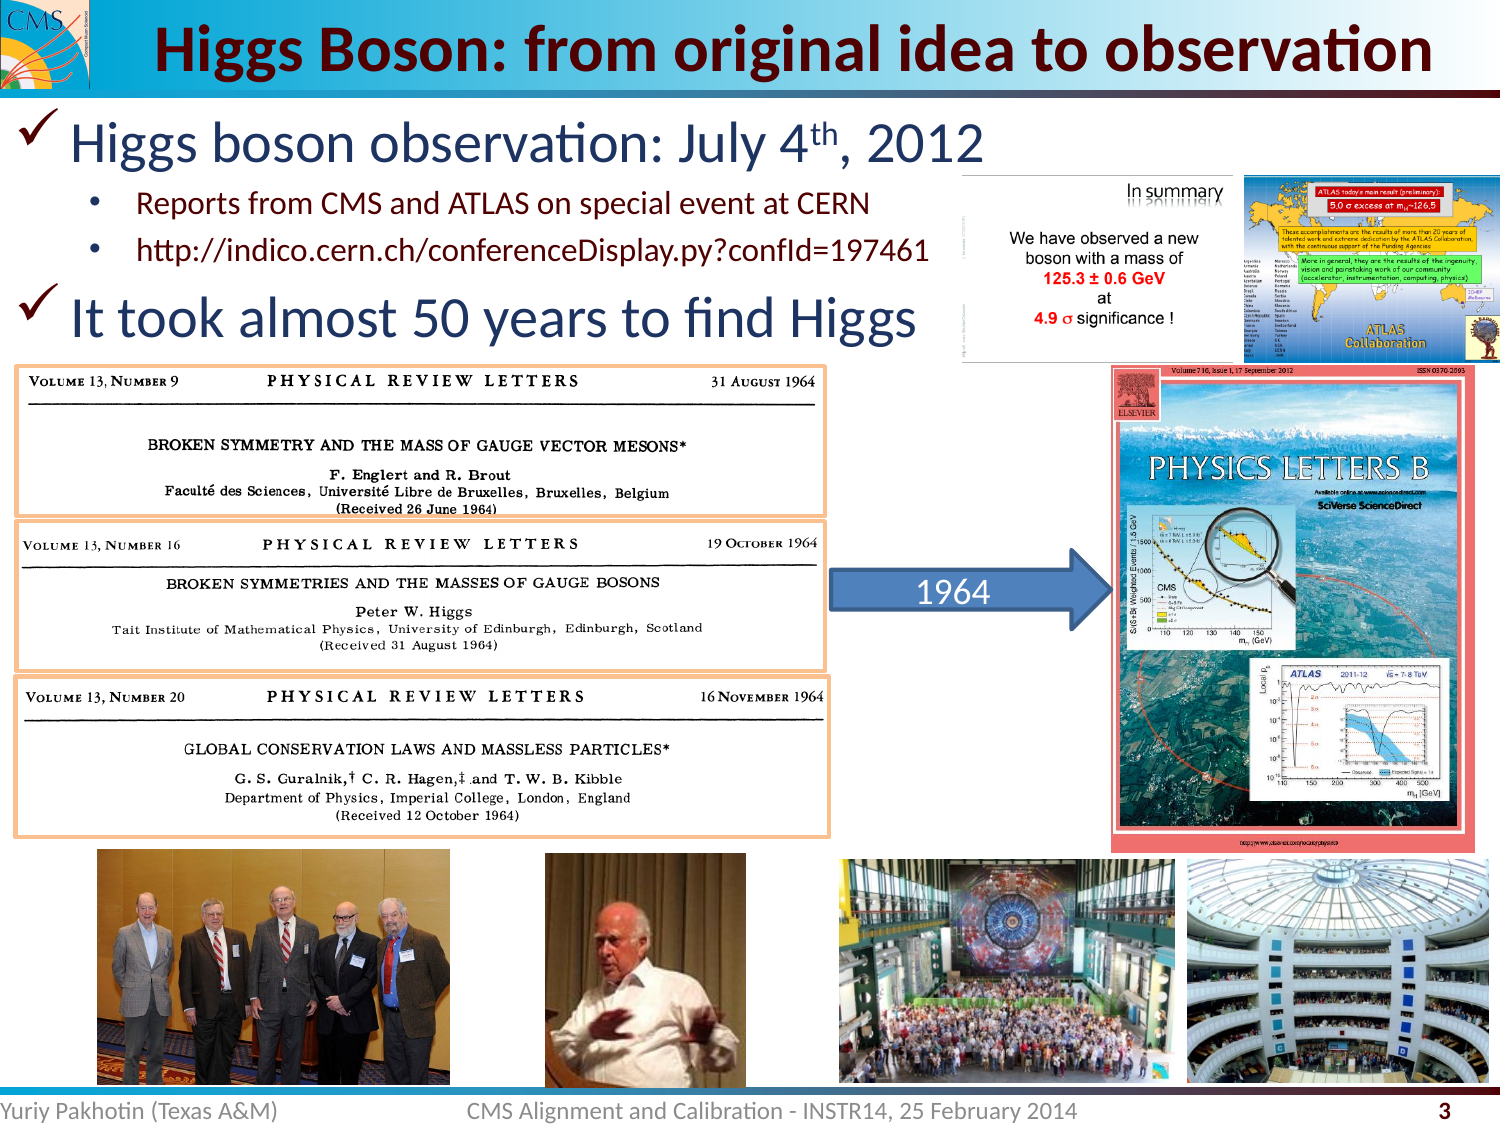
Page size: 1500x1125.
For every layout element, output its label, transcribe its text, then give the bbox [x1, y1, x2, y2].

list Higgs Boson: from original idea to observation [90, 0, 1500, 90]
picture [8, 14, 12, 28]
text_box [12, 673, 832, 838]
picture [1110, 365, 1476, 854]
picture [1244, 182, 1500, 363]
text_box Higgs boson observation: July 4th, 2012 Reports from CMS and ATLAS on special event at CERN http://indico.cern.ch/conferenceDisplay.py?confId=197461 It took almost 50 years to find Higgs [0, 97, 1500, 1088]
footer Yuriy Pakhotin (Texas A&M) CMS Alignment and Calibration - INSTR14, 25 February 2014 [0, 1095, 1388, 1125]
slide_number 3 [1389, 1095, 1500, 1125]
picture [144, 852, 1500, 1095]
picture [97, 849, 451, 1085]
picture [16, 0, 89, 72]
picture [145, 90, 1500, 97]
picture [22, 430, 832, 522]
picture [0, 38, 60, 88]
picture [1187, 859, 1490, 1084]
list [21, 362, 822, 415]
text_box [16, 520, 826, 671]
picture [962, 175, 1233, 363]
picture [839, 859, 1176, 1084]
